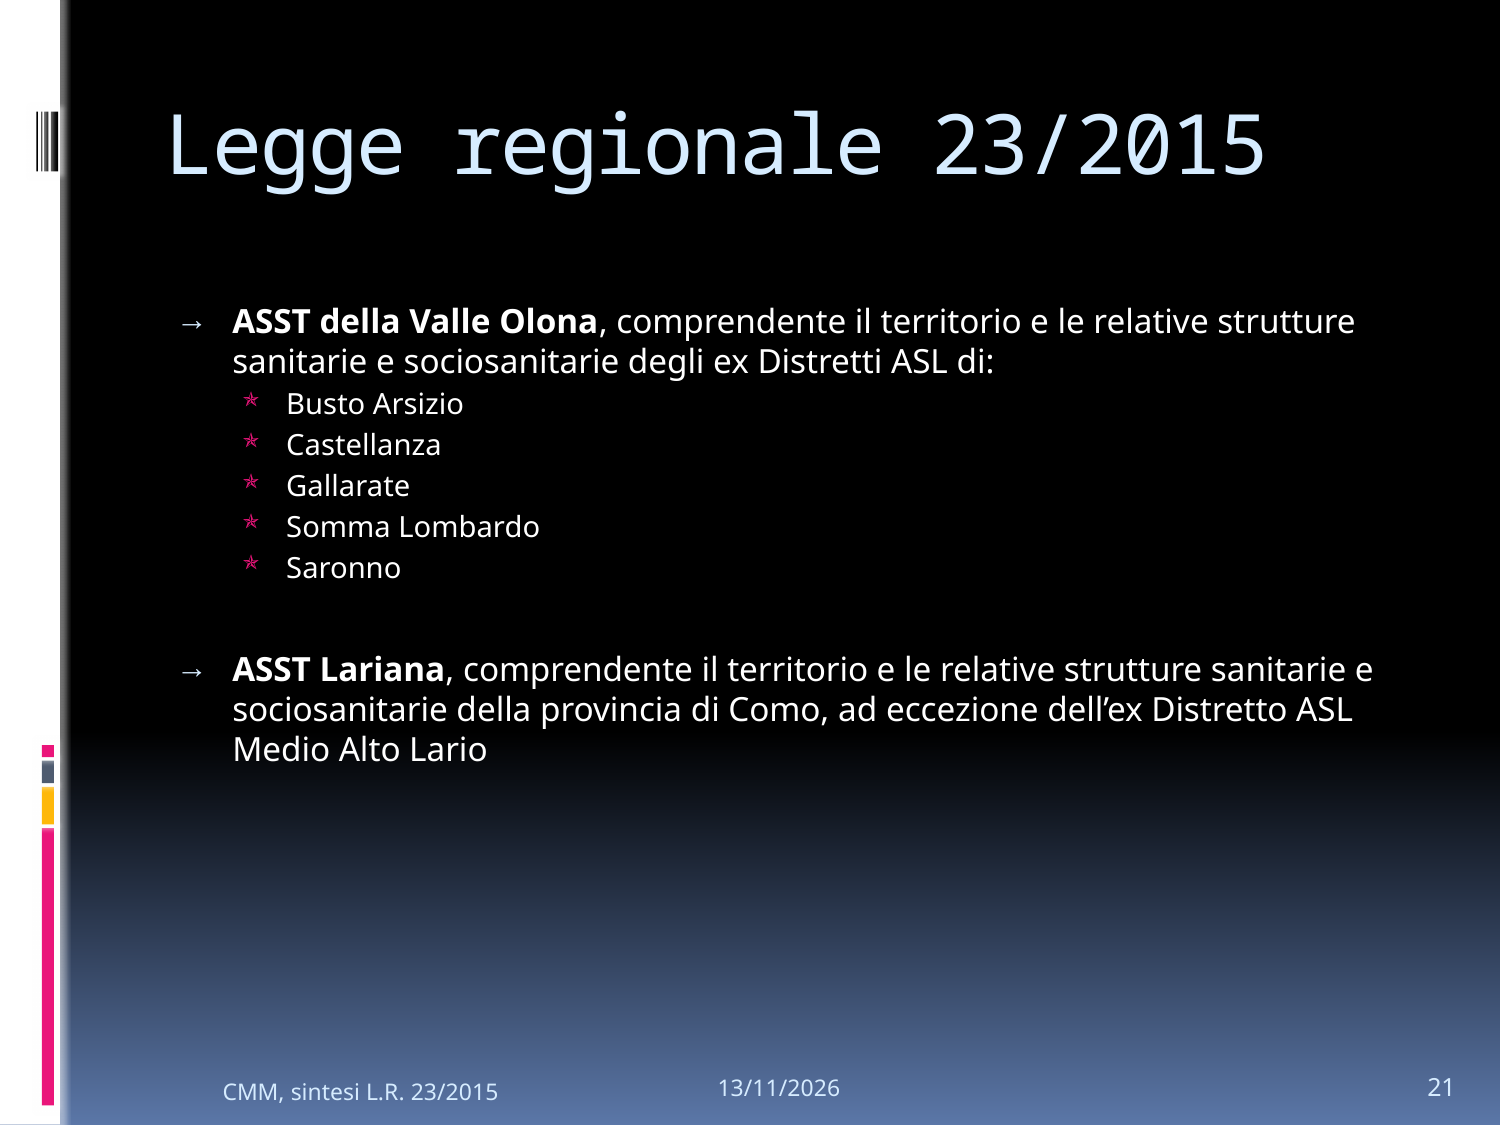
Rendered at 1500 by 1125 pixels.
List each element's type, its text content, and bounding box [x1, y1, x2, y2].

list ASST della Valle Olona, comprendente il territorio e le relative strutture sanitarie e sociosanitarie degli ex Distretti ASL di: Busto Arsizio Castellanza Gallarate Somma Lombardo Saronno ASST Lariana, comprendente il territorio e le relative strutture sanitarie e sociosanitarie della provincia di Como, ad eccezione dell’ex Distretto ASL Medio Alto Lario [150, 292, 1425, 1043]
slide_number 21 [1412, 1052, 1488, 1113]
footer CMM, sintesi L.R. 23/2015 [150, 1046, 514, 1113]
title Legge regionale 23/2015 [150, 83, 1425, 234]
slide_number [702, 1082, 1412, 1113]
